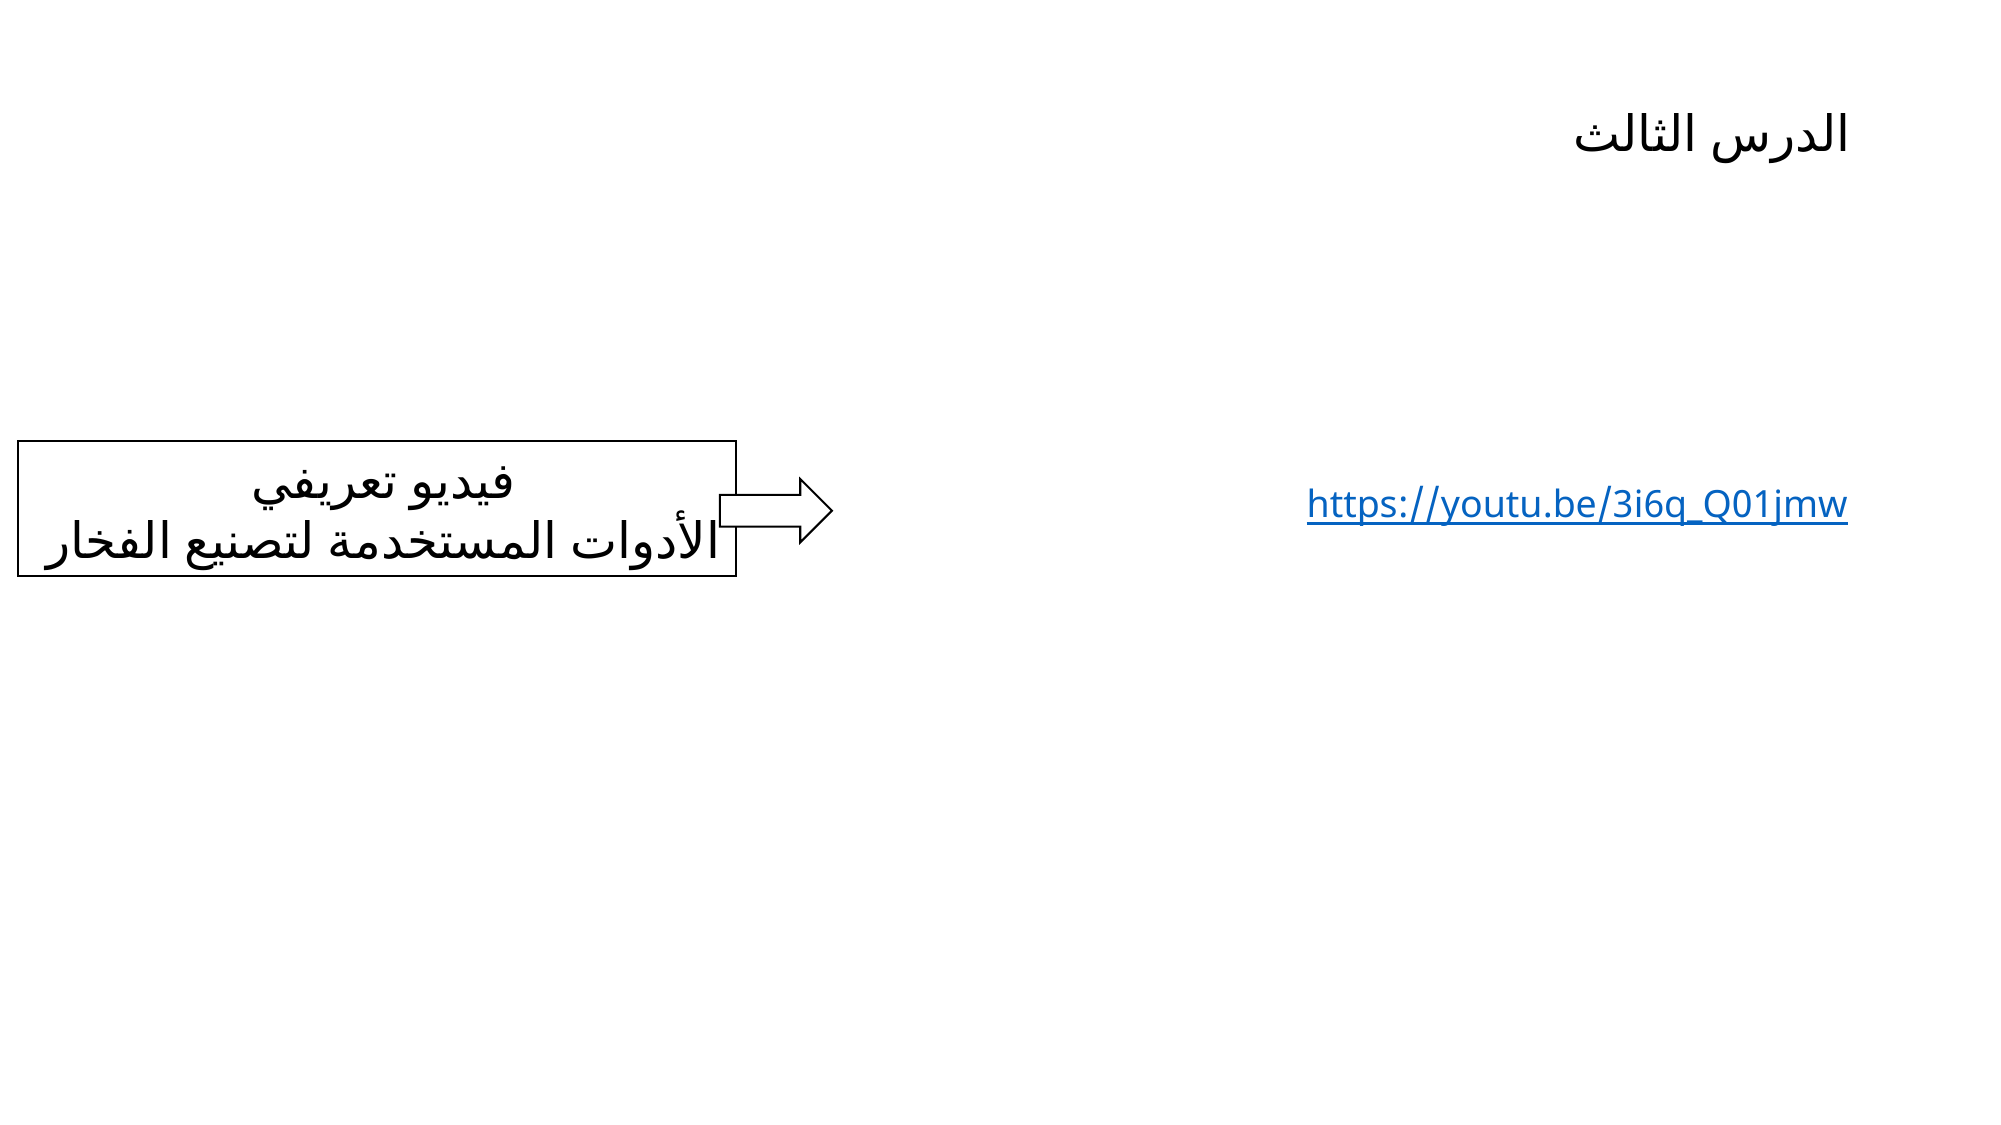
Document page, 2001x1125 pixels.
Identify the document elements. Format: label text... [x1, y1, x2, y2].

text_box https://youtu.be/3i6q_Q01jmw [862, 472, 1863, 581]
text_box الدرس الثالث [1532, 93, 1867, 169]
text_box [718, 476, 834, 545]
text_box فيديو تعريفي الأدوات المستخدمة لتصنيع الفخار [17, 440, 737, 577]
